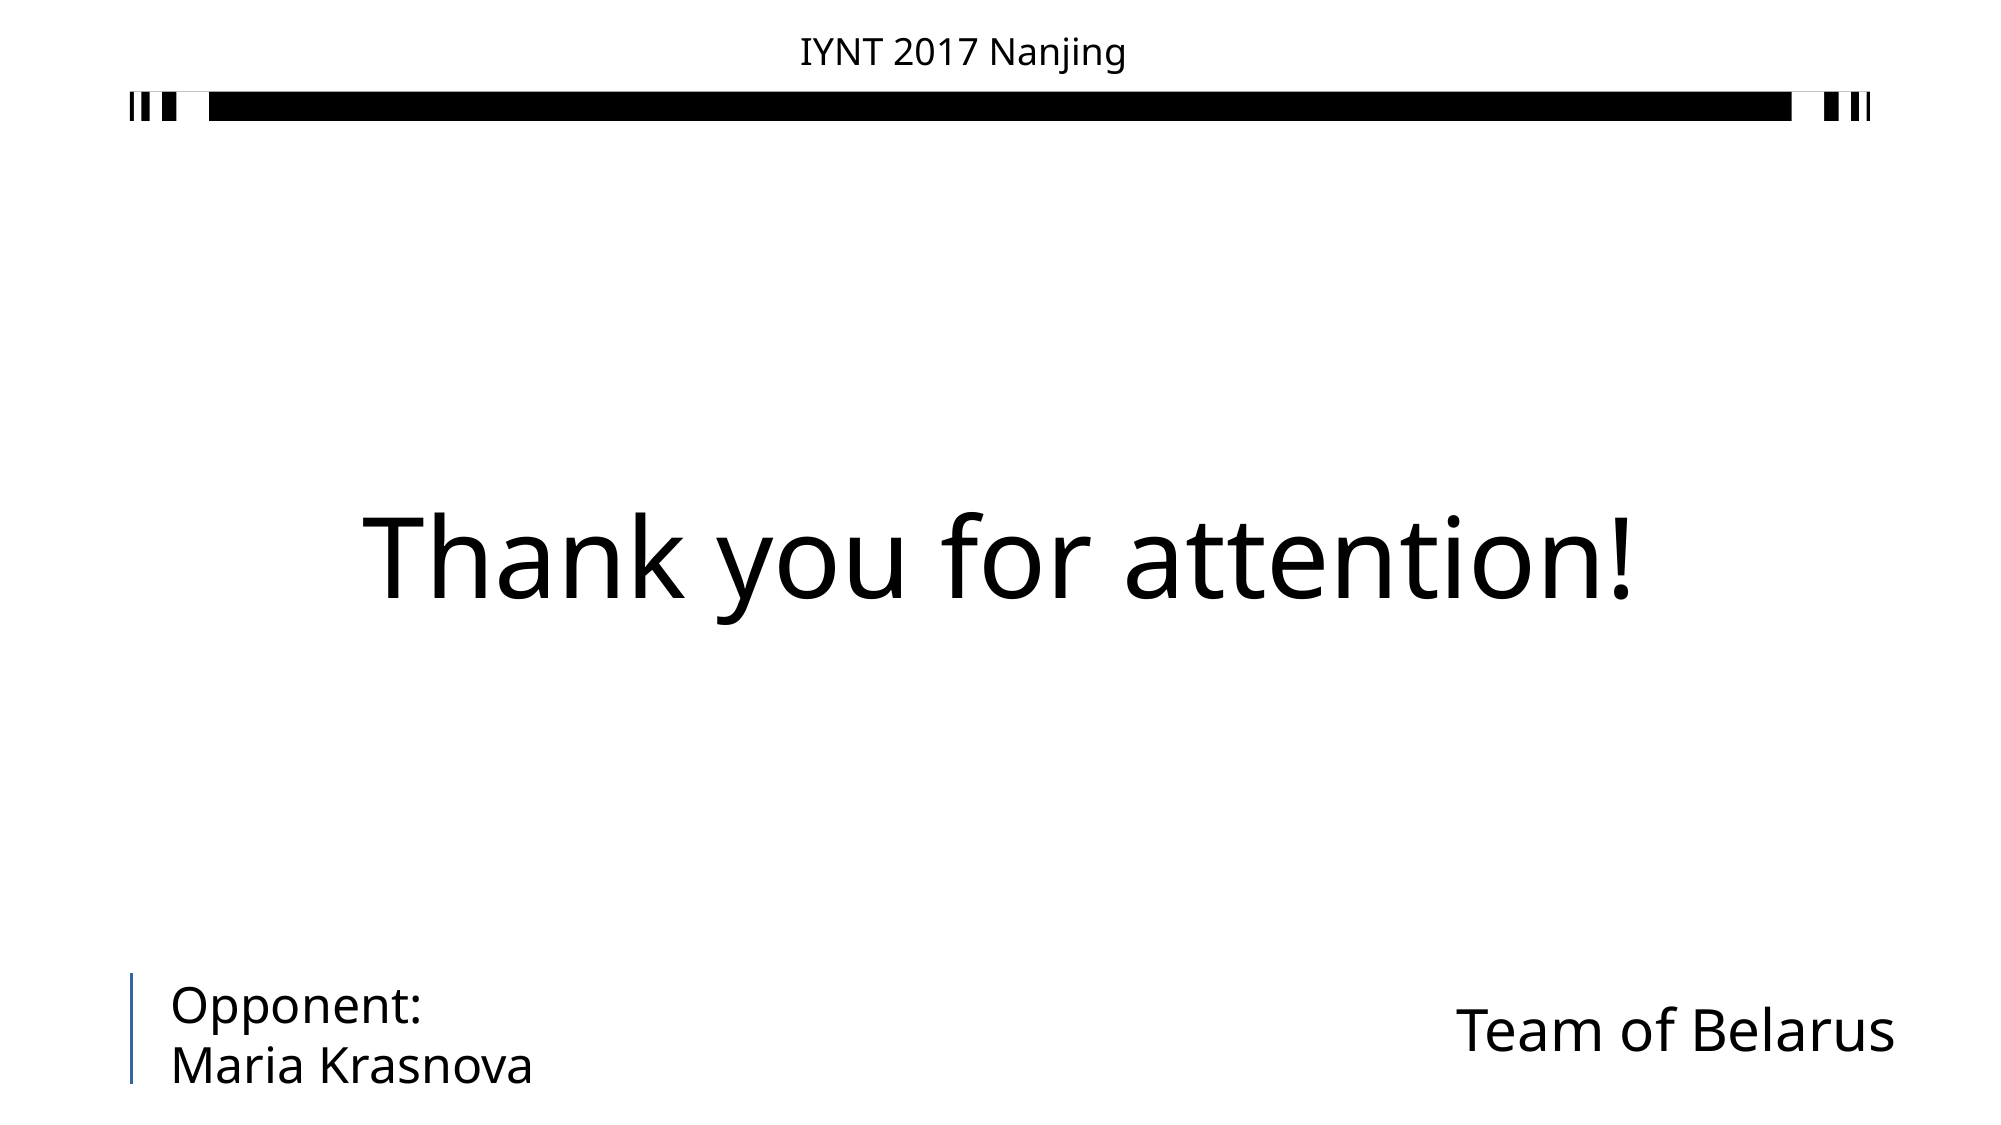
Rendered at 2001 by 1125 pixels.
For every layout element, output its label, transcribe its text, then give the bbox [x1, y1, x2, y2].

title Thank you for attention! [136, 453, 1863, 672]
text_box Team of Belarus [1448, 985, 1905, 1071]
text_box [170, 972, 743, 1125]
